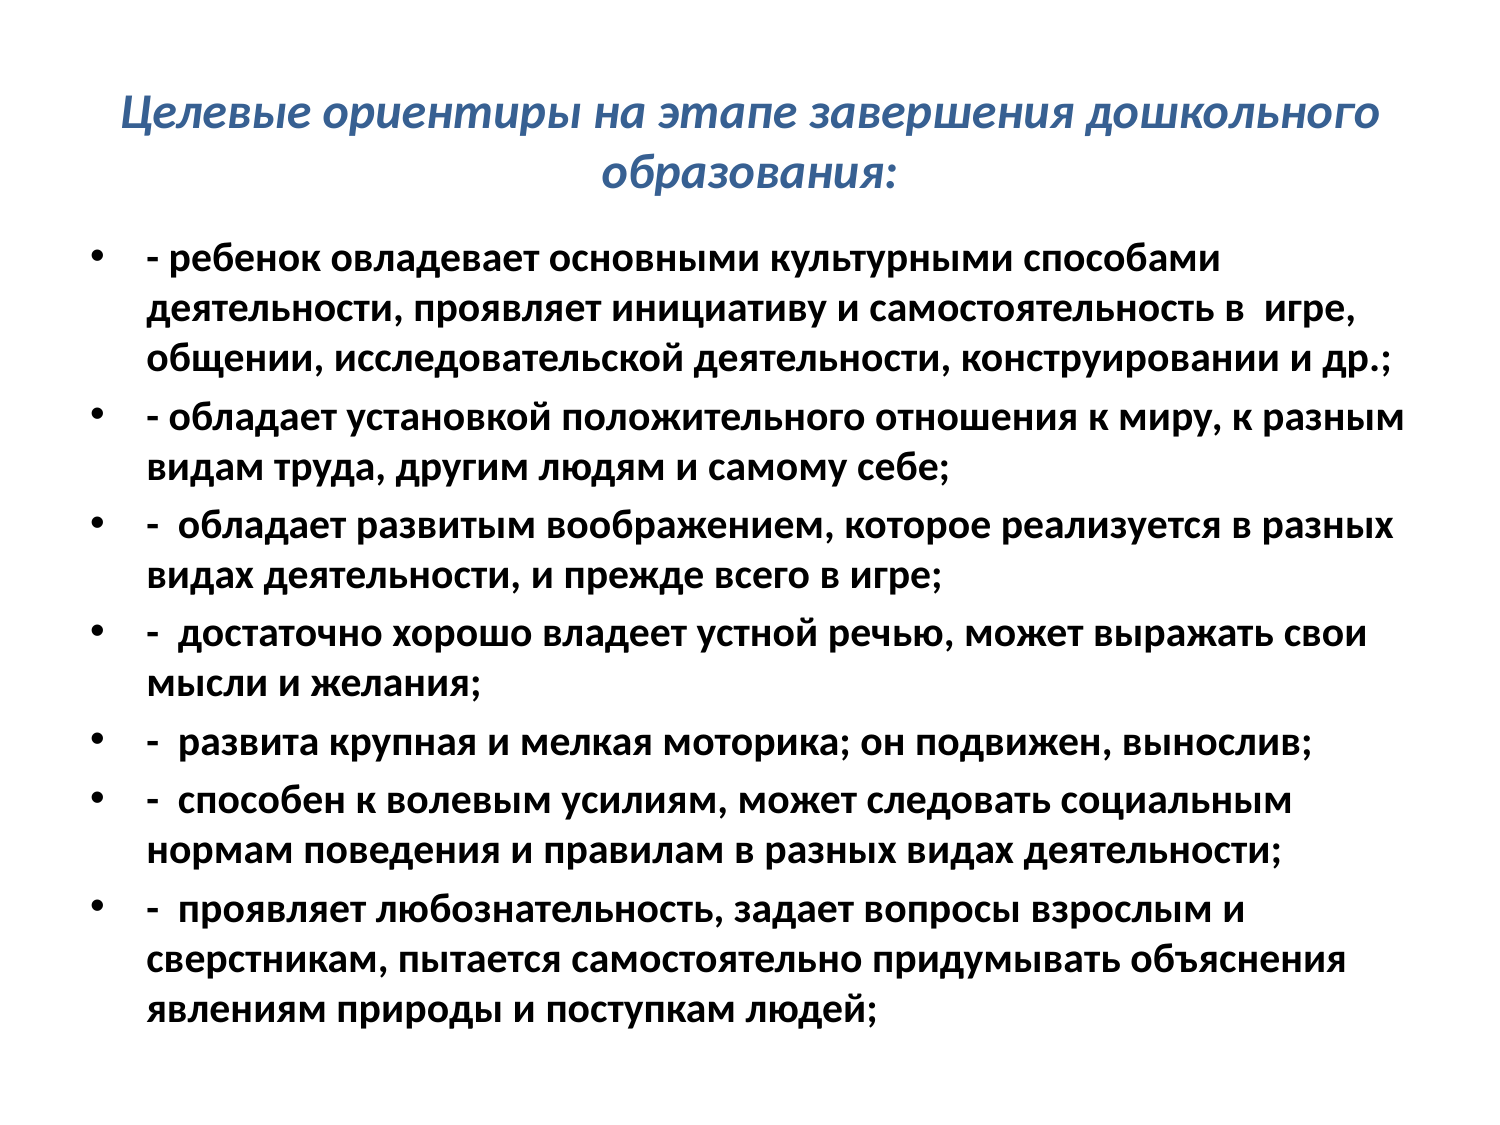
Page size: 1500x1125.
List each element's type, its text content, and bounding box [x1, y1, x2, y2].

title Целевые ориентиры на этапе завершения дошкольного образования: [75, 45, 1425, 222]
list - ребенок овладевает основными культурными способами деятельности, проявляет инициативу и самостоятельность в игре, общении, исследовательской деятельности, конструировании и др.; - обладает установкой положительного отношения к миру, к разным видам труда, другим людям и самому себе; - обладает развитым воображением, которое реализуется в разных видах деятельности, и прежде всего в игре; - достаточно хорошо владеет устной речью, может выражать свои мысли и желания; - развита крупная и мелкая моторика; он подвижен, вынослив; - способен к волевым усилиям, может следовать социальным нормам поведения и правилам в разных видах деятельности; - проявляет любознательность, задает вопросы взрослым и сверстникам, пытается самостоятельно придумывать объяснения явлениям природы и поступкам людей; [75, 222, 1425, 1090]
